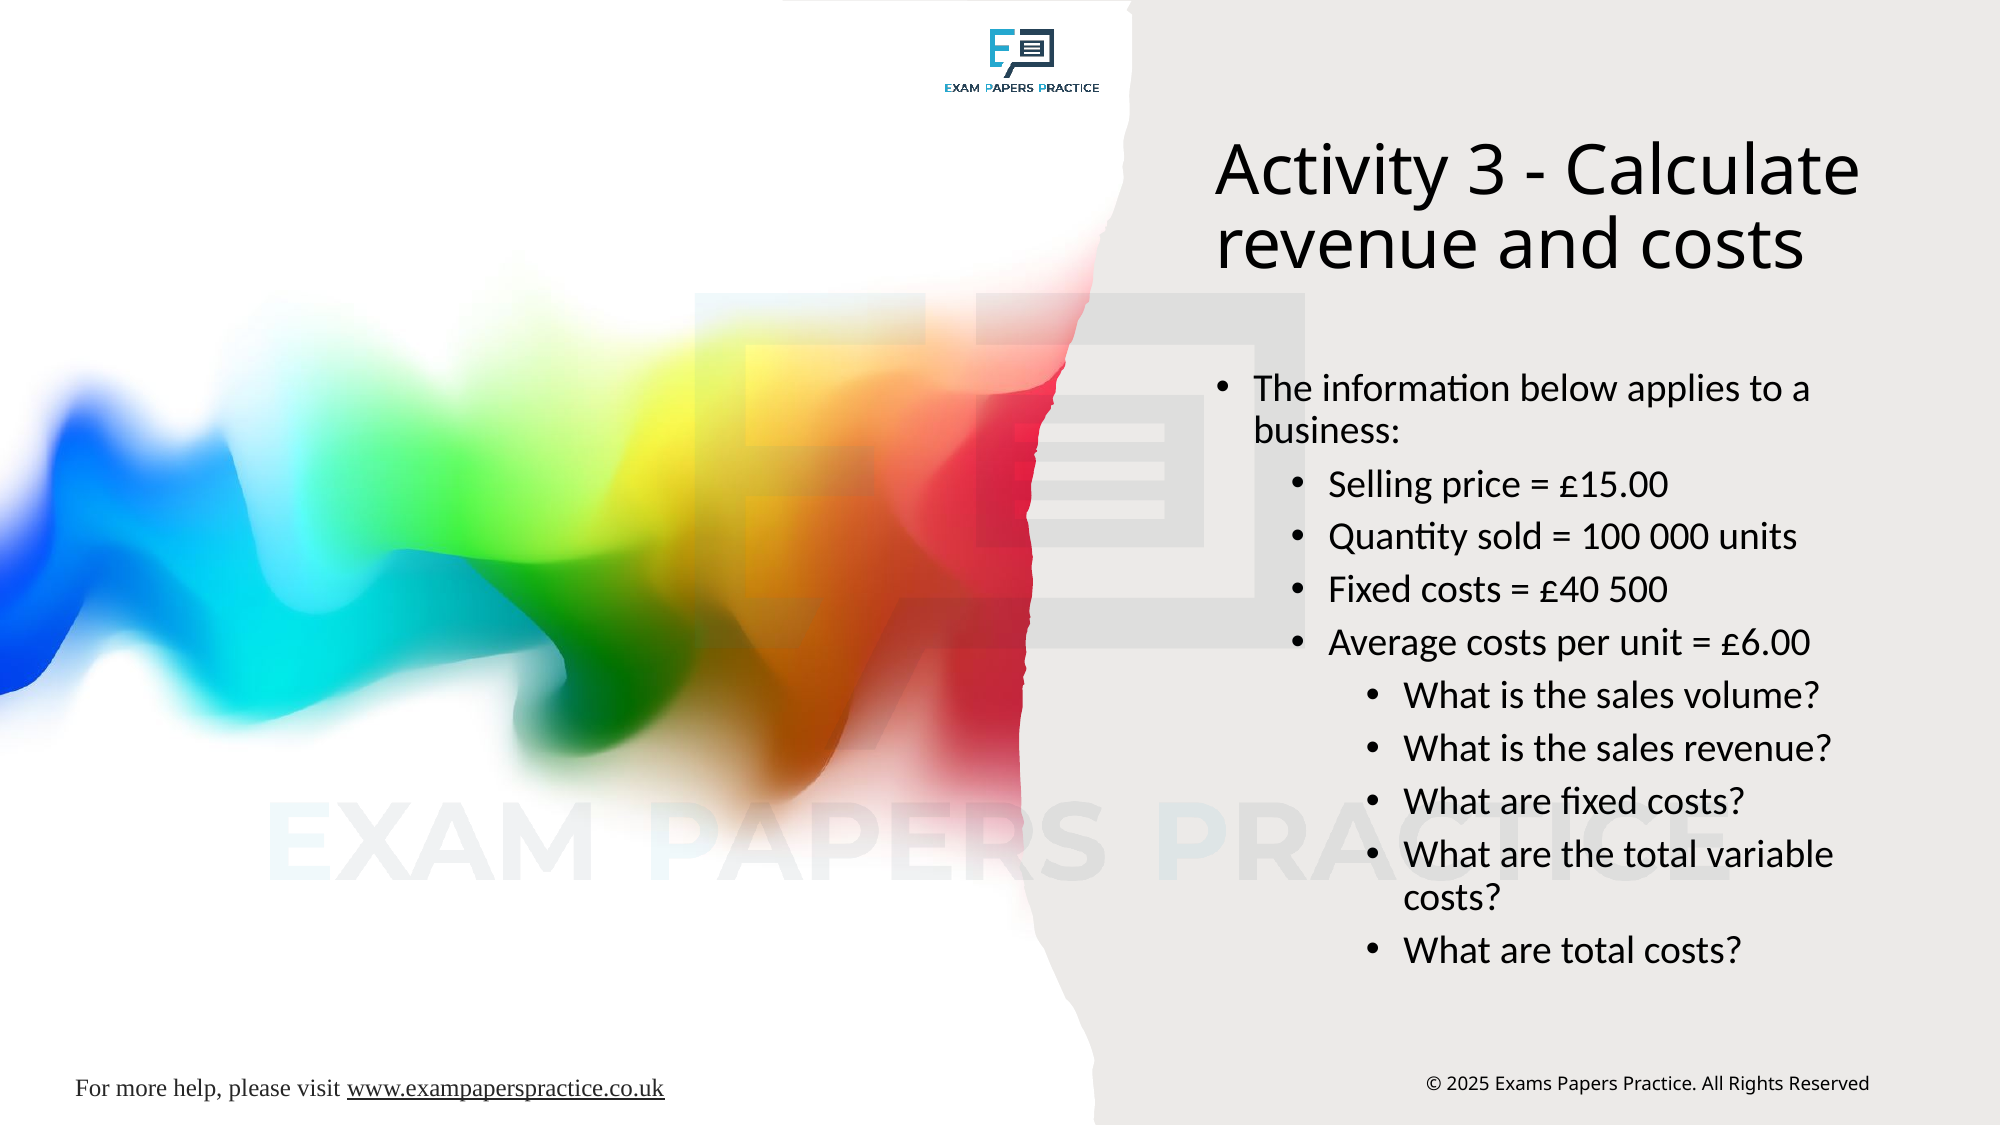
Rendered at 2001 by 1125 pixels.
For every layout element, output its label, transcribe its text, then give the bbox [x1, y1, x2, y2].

list The information below applies to a business: Selling price = £15.00 Quantity sold = 100 000 units Fixed costs = £40 500 Average costs per unit = £6.00 What is the sales volume? What is the sales revenue? What are fixed costs? What are the total variable costs? What are total costs? [1200, 359, 1880, 1002]
title Activity 3 - Calculate revenue and costs [1200, 99, 1880, 319]
text_box © 2025 Exams Papers Practice. All Rights Reserved [1397, 1064, 1898, 1102]
picture [0, 0, 1730, 1125]
text_box [1133, 0, 2000, 1125]
